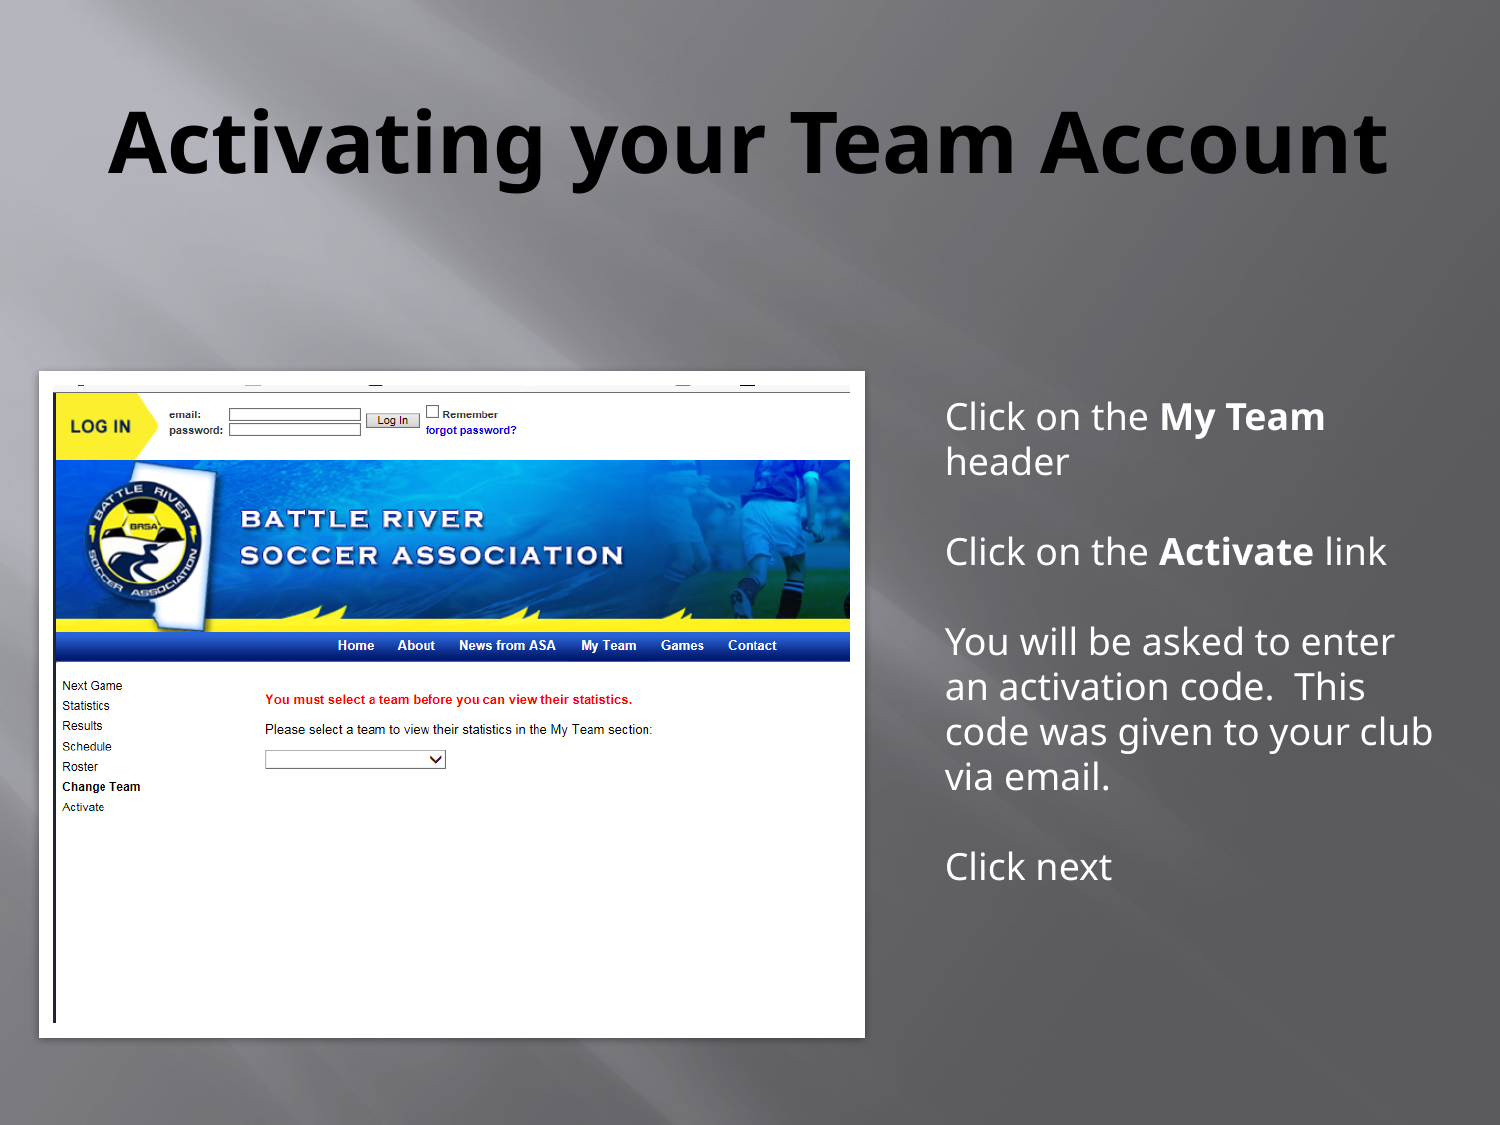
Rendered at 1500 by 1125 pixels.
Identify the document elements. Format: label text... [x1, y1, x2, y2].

title Activating your Team Account [75, 45, 1425, 233]
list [52, 385, 851, 1024]
text_box Click on the My Team header Click on the Activate link You will be asked to enter an activation code. This code was given to your club via email. Click next [930, 385, 1462, 895]
